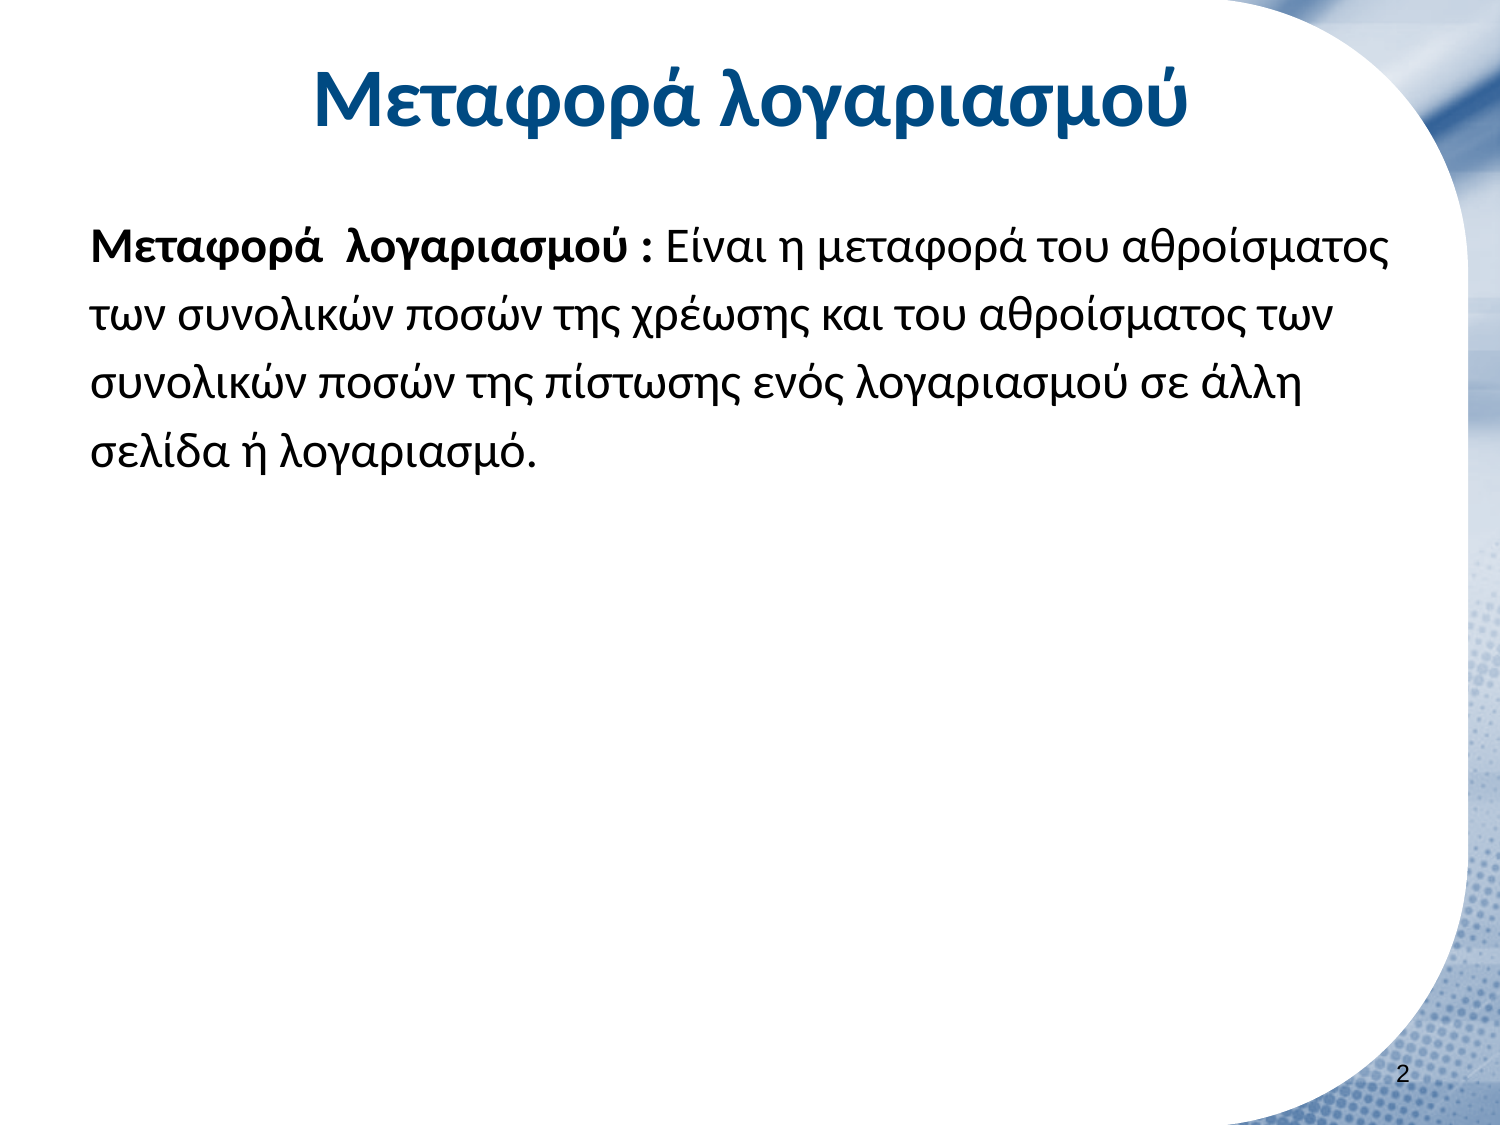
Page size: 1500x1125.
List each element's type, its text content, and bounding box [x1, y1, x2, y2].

list Μεταφορά λογαριασμού : Είναι η μεταφορά του αθροίσματος των συνολικών ποσών της χρέωσης και του αθροίσματος των συνολικών ποσών της πίστωσης ενός λογαριασμού σε άλλη σελίδα ή λογαριασμό. [75, 196, 1425, 1024]
title Μεταφορά λογαριασμού [76, 19, 1427, 169]
slide_number 1 [1074, 1042, 1425, 1103]
